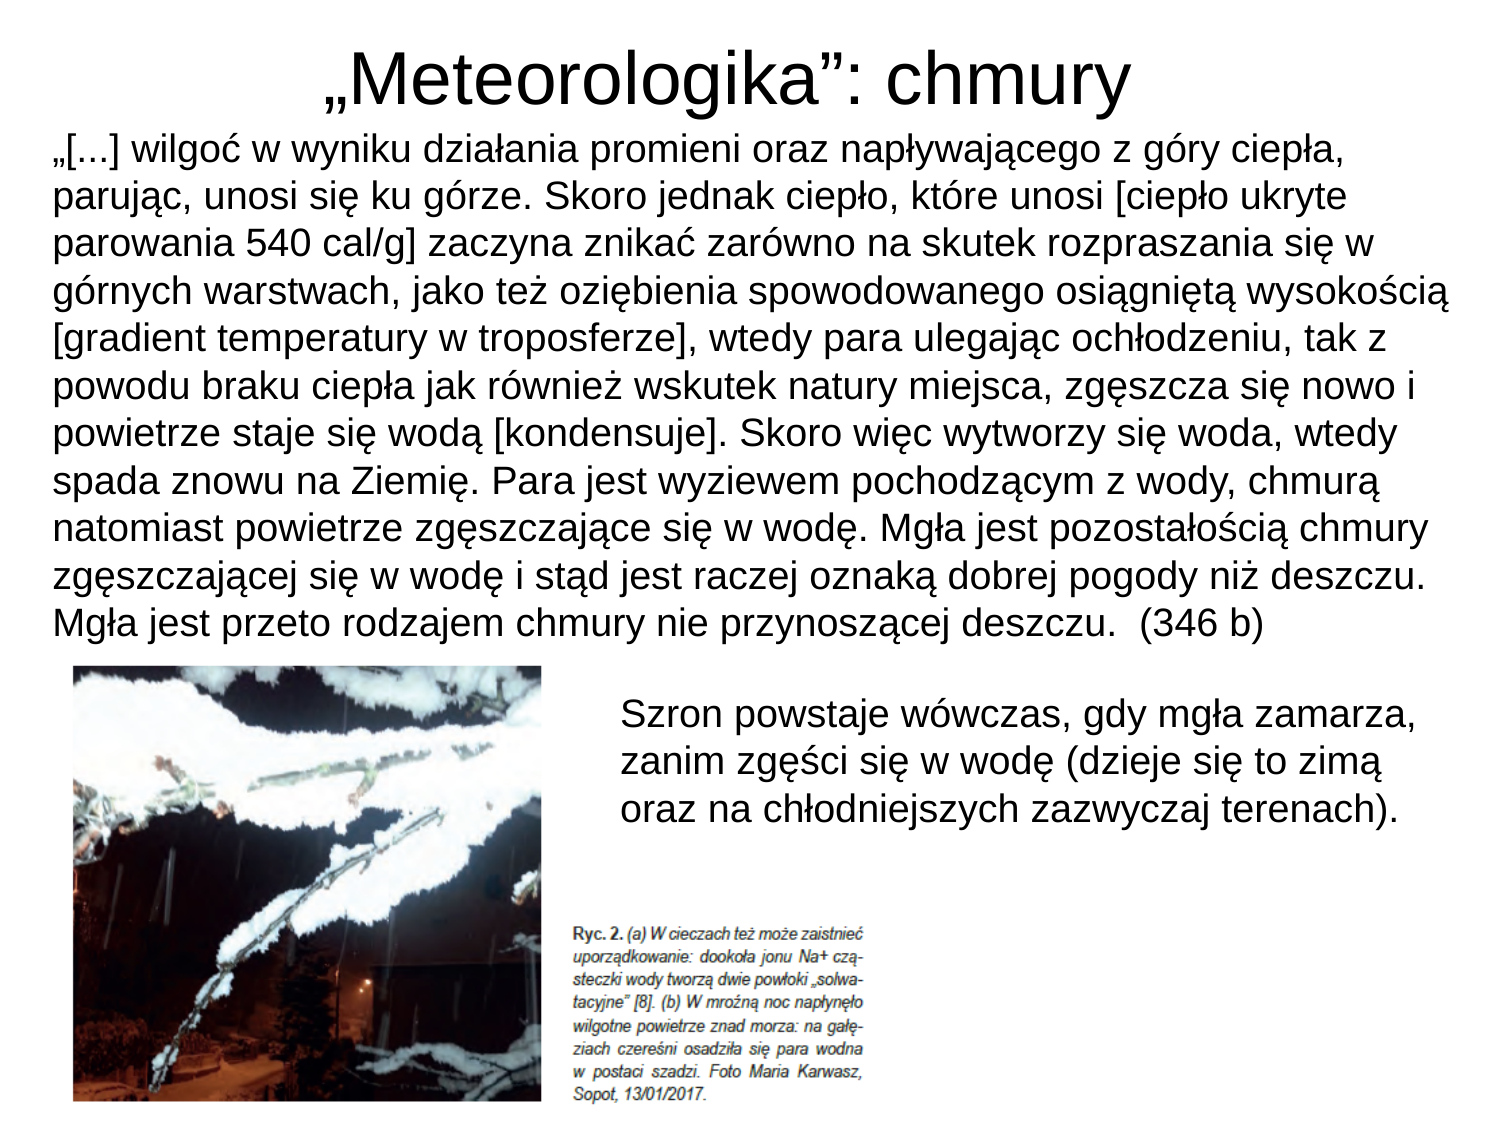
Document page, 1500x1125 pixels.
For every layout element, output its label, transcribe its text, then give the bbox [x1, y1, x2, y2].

text_box „[...] wilgoć w wyniku działania promieni oraz napływającego z góry ciepła, parując, unosi się ku górze. Skoro jednak ciepło, które unosi [ciepło ukryte parowania 540 cal/g] zaczyna znikać zarówno na skutek rozpraszania się w górnych warstwach, jako też oziębienia spowodowanego osiągniętą wysokością [gradient temperatury w troposferze], wtedy para ulegając ochłodzeniu, tak z powodu braku ciepła jak również wskutek natury miejsca, zgęszcza się nowo i powietrze staje się wodą [kondensuje]. Skoro więc wytworzy się woda, wtedy spada znowu na Ziemię. Para jest wyziewem pochodzącym z wody, chmurą natomiast powietrze zgęszczające się w wodę. Mgła jest pozostałością chmury zgęszczającej się w wodę i stąd jest raczej oznaką dobrej pogody niż deszczu. Mgła jest przeto rodzajem chmury nie przynoszącej deszczu. (346 b) [37, 115, 1500, 1028]
picture [53, 658, 879, 1113]
title „Meteorologika”: chmury [53, 12, 1404, 115]
text_box Szron powstaje wówczas, gdy mgła zamarza, zanim zgęści się w wodę (dzieje się to zimą oraz na chłodniejszych zazwyczaj terenach). [879, 680, 1447, 838]
